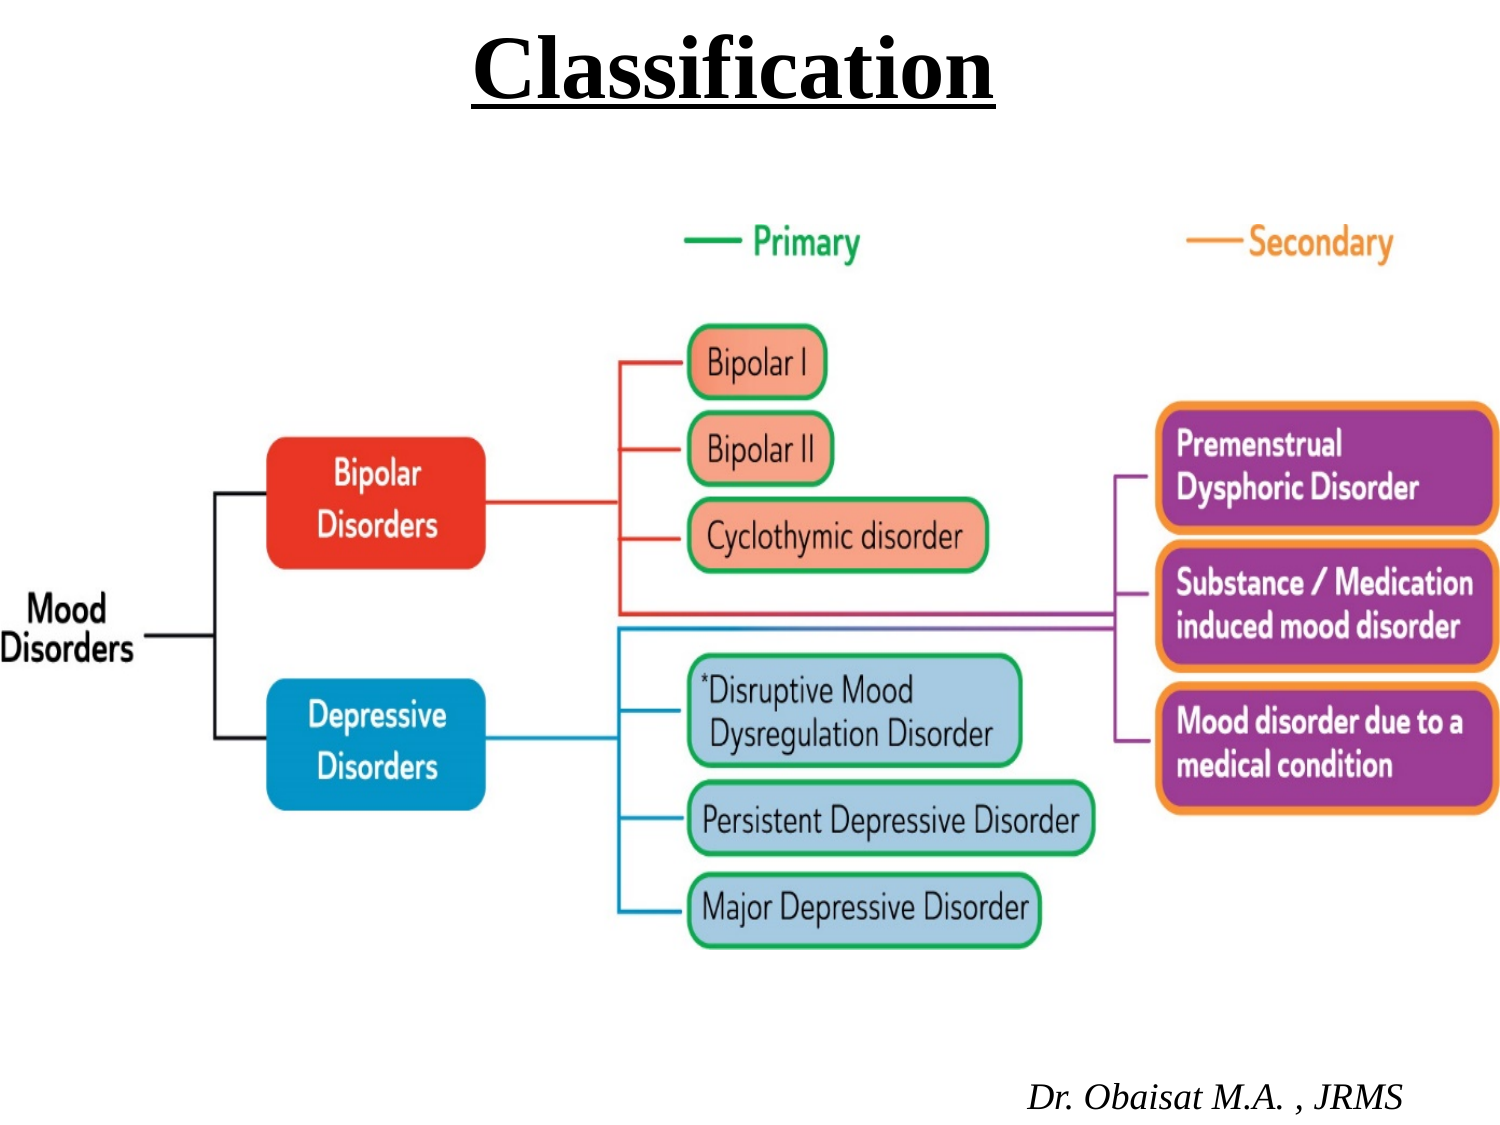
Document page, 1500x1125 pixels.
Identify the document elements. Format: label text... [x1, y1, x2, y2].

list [1, 224, 1500, 951]
title Classification [24, 0, 1463, 125]
